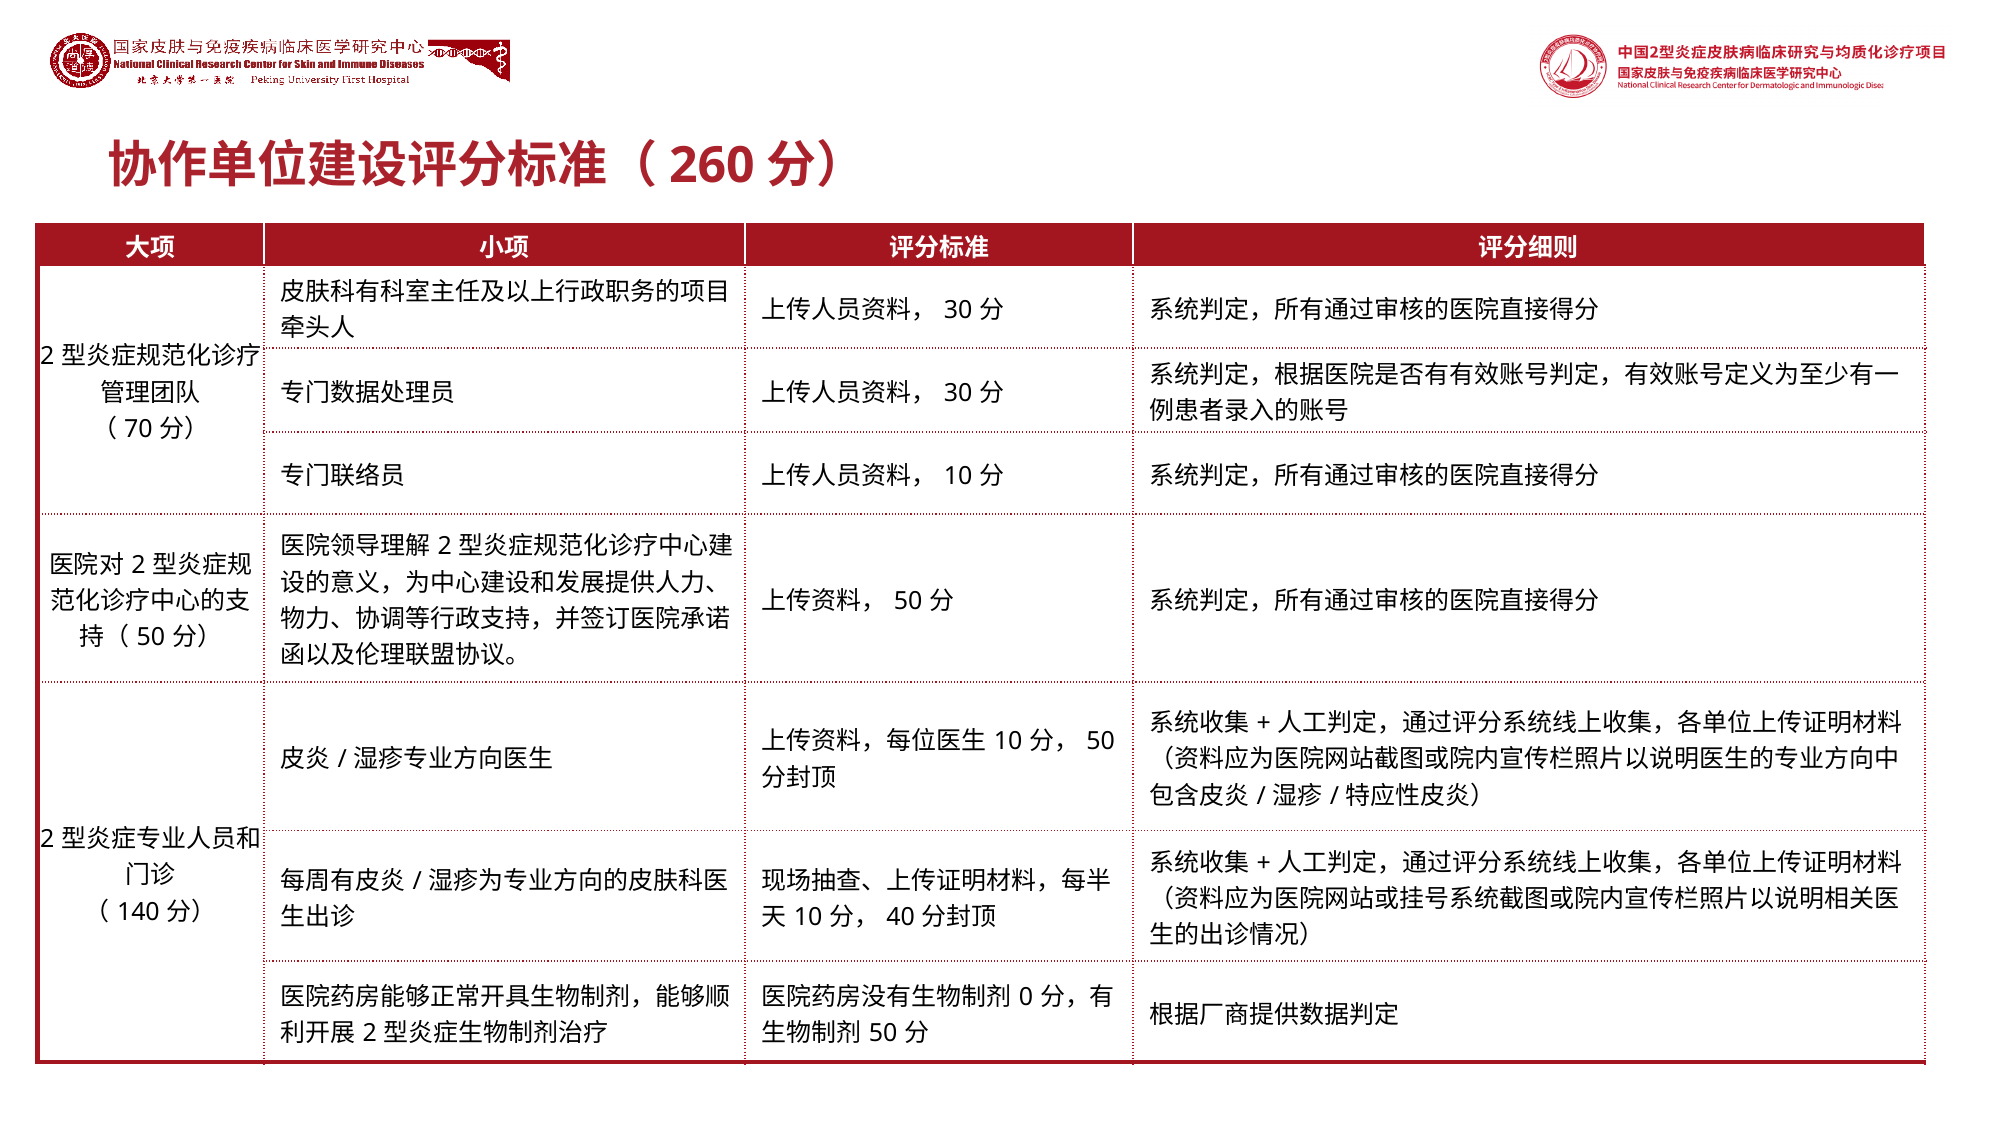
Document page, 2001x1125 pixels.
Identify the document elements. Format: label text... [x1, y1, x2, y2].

table_cell 医院药房没有生物制剂0分，有生物制剂50分 [745, 961, 1133, 1060]
text_box 协作单位建设评分标准（260分） [107, 132, 1280, 193]
table_cell 上传人员资料，10分 [745, 432, 1133, 514]
table_header 评分细则 [1134, 227, 1924, 264]
table_cell 系统收集+人工判定，通过评分系统线上收集，各单位上传证明材料（资料应为医院网站或挂号系统截图或院内宣传栏照片以说明相关医生的出诊情况） [1133, 831, 1925, 961]
picture [50, 33, 510, 88]
table_cell 上传资料，每位医生10分，50分封顶 [745, 682, 1133, 831]
table_cell 系统判定，根据医院是否有有效账号判定，有效账号定义为至少有一例患者录入的账号 [1133, 348, 1925, 432]
table_cell 每周有皮炎/湿疹为专业方向的皮肤科医生出诊 [264, 831, 745, 961]
table_cell 2型炎症规范化诊疗管理团队 （70分） [40, 266, 264, 514]
table_cell 医院药房能够正常开具生物制剂，能够顺利开展2型炎症生物制剂治疗 [264, 961, 745, 1060]
table_cell 系统收集+人工判定，通过评分系统线上收集，各单位上传证明材料（资料应为医院网站截图或院内宣传栏照片以说明医生的专业方向中包含皮炎/湿疹/特应性皮炎） [1133, 682, 1925, 831]
table_cell 皮炎/湿疹专业方向医生 [264, 682, 745, 831]
table_cell 现场抽查、上传证明材料，每半天10分，40分封顶 [745, 831, 1133, 961]
table_header 大项 [40, 227, 263, 264]
table_cell 系统判定，所有通过审核的医院直接得分 [1133, 432, 1925, 514]
table_cell 医院领导理解2型炎症规范化诊疗中心建设的意义，为中心建设和发展提供人力、物力、协调等行政支持，并签订医院承诺函以及伦理联盟协议。 [264, 514, 745, 682]
table_cell 2型炎症专业人员和门诊 （140分） [40, 682, 264, 1060]
table_cell 上传人员资料，30分 [745, 266, 1133, 348]
table_header 评分标准 [746, 227, 1132, 264]
table_cell 系统判定，所有通过审核的医院直接得分 [1133, 266, 1925, 348]
table_cell 专门数据处理员 [264, 348, 745, 432]
table_cell 上传人员资料，30分 [745, 348, 1133, 432]
table_cell 专门联络员 [264, 432, 745, 514]
table_header 小项 [265, 227, 744, 264]
table_cell 根据厂商提供数据判定 [1133, 961, 1925, 1060]
table_cell 皮肤科有科室主任及以上行政职务的项目牵头人 [264, 266, 745, 348]
picture [1524, 22, 1958, 107]
table_cell 上传资料，50分 [745, 514, 1133, 682]
table_cell 系统判定，所有通过审核的医院直接得分 [1133, 514, 1925, 682]
table_cell 医院对2型炎症规范化诊疗中心的支持（50分） [40, 514, 264, 682]
